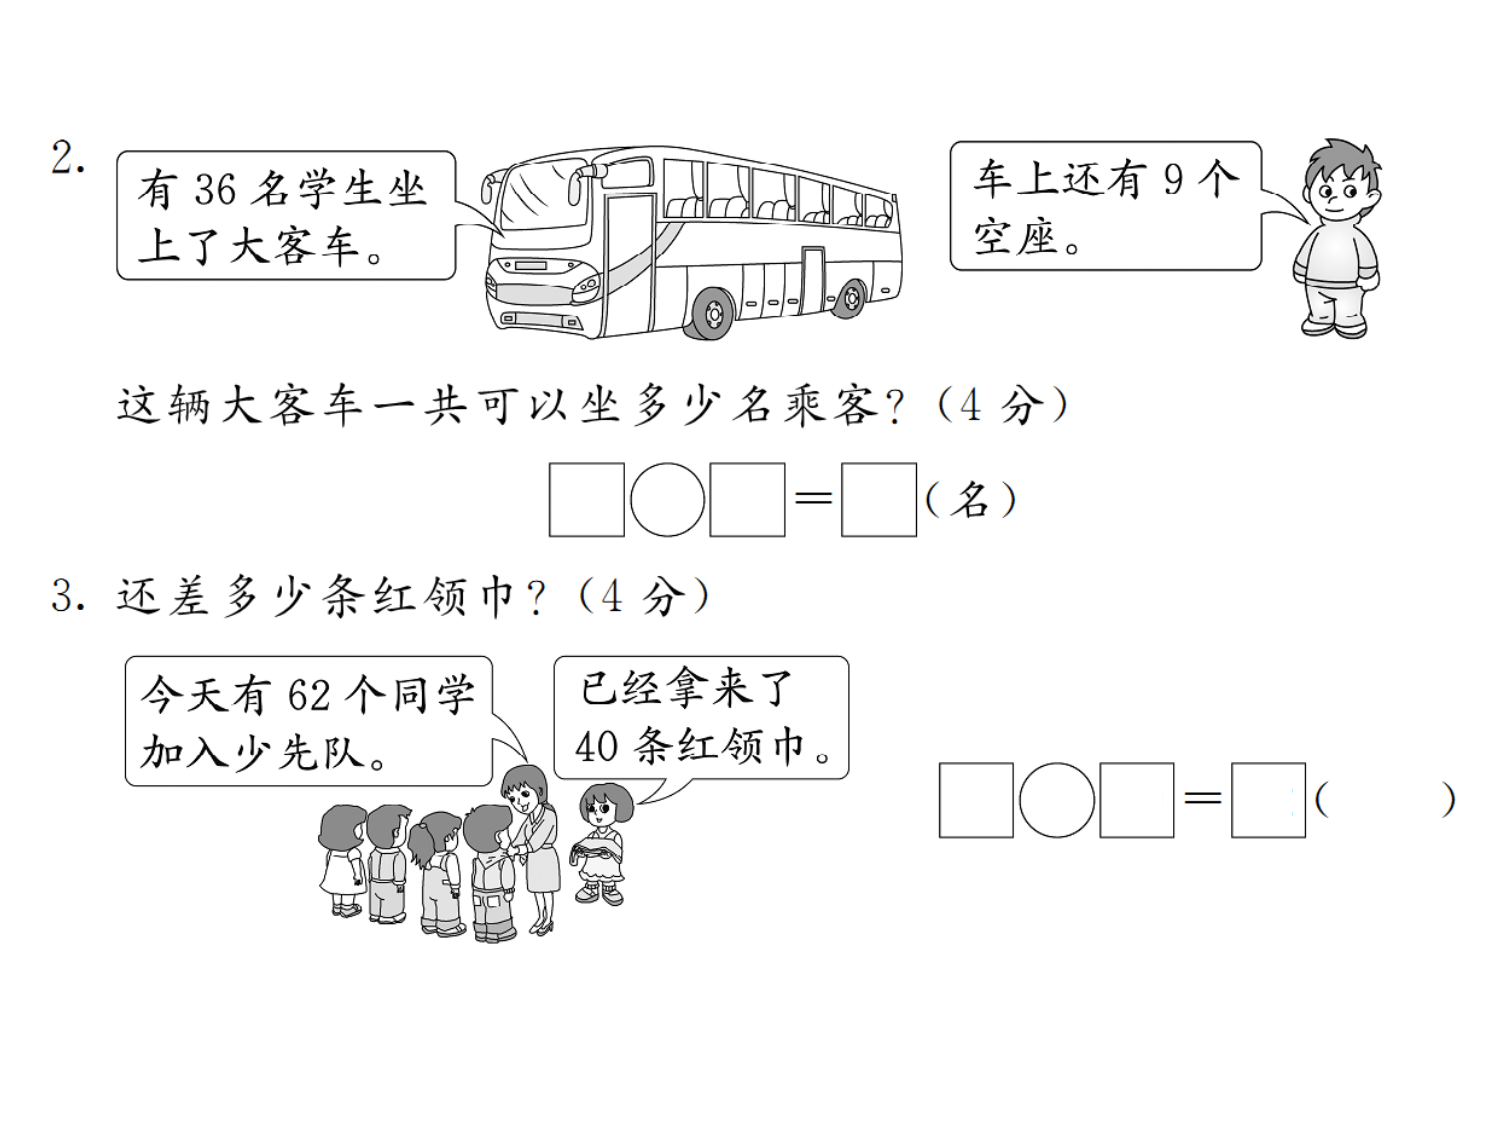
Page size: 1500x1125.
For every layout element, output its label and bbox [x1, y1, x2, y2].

picture [9, 113, 1474, 951]
